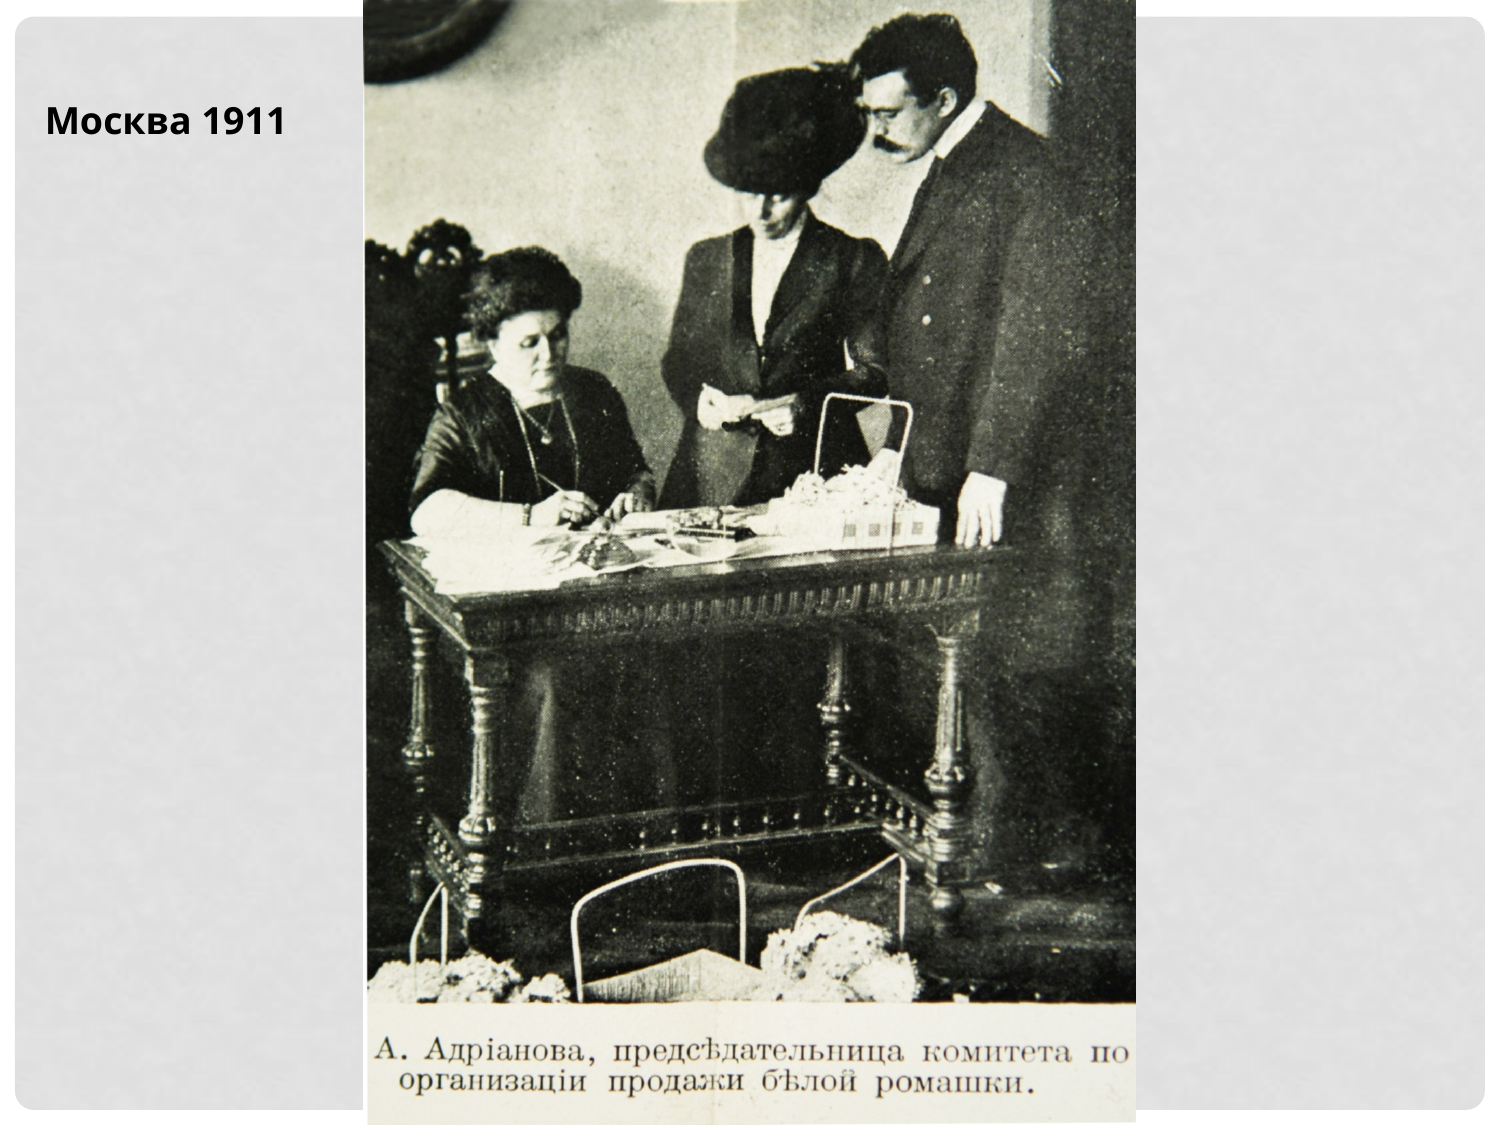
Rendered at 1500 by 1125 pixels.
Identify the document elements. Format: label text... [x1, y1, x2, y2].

picture [363, 0, 1137, 1125]
text_box Москва 1911 [30, 89, 303, 150]
